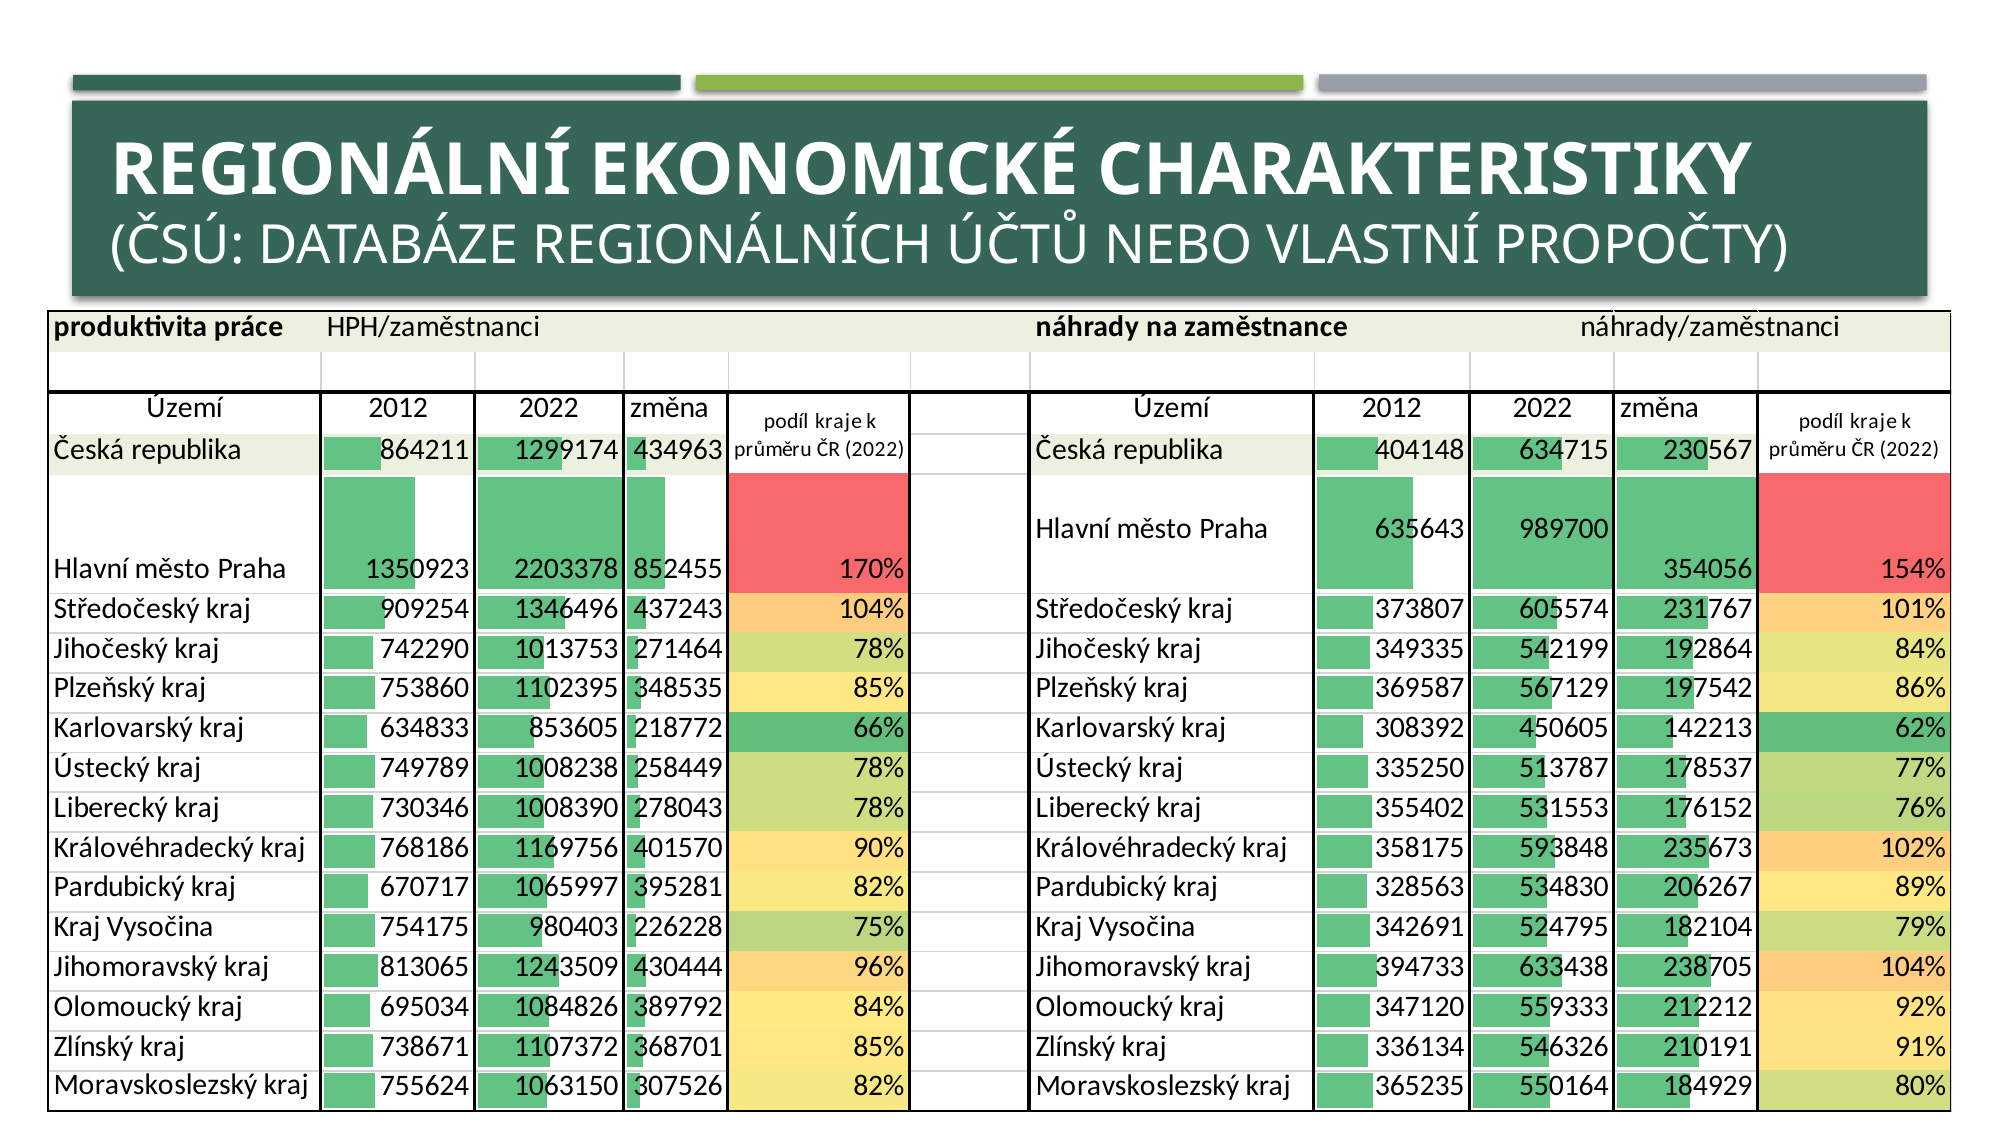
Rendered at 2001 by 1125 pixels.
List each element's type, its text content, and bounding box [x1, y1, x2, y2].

picture [46, 310, 1954, 1114]
title Regionální ekonomické charakteristiky (ČSÚ: databáze regionálních účtů nebo vlastní propočty) [95, 115, 1905, 282]
